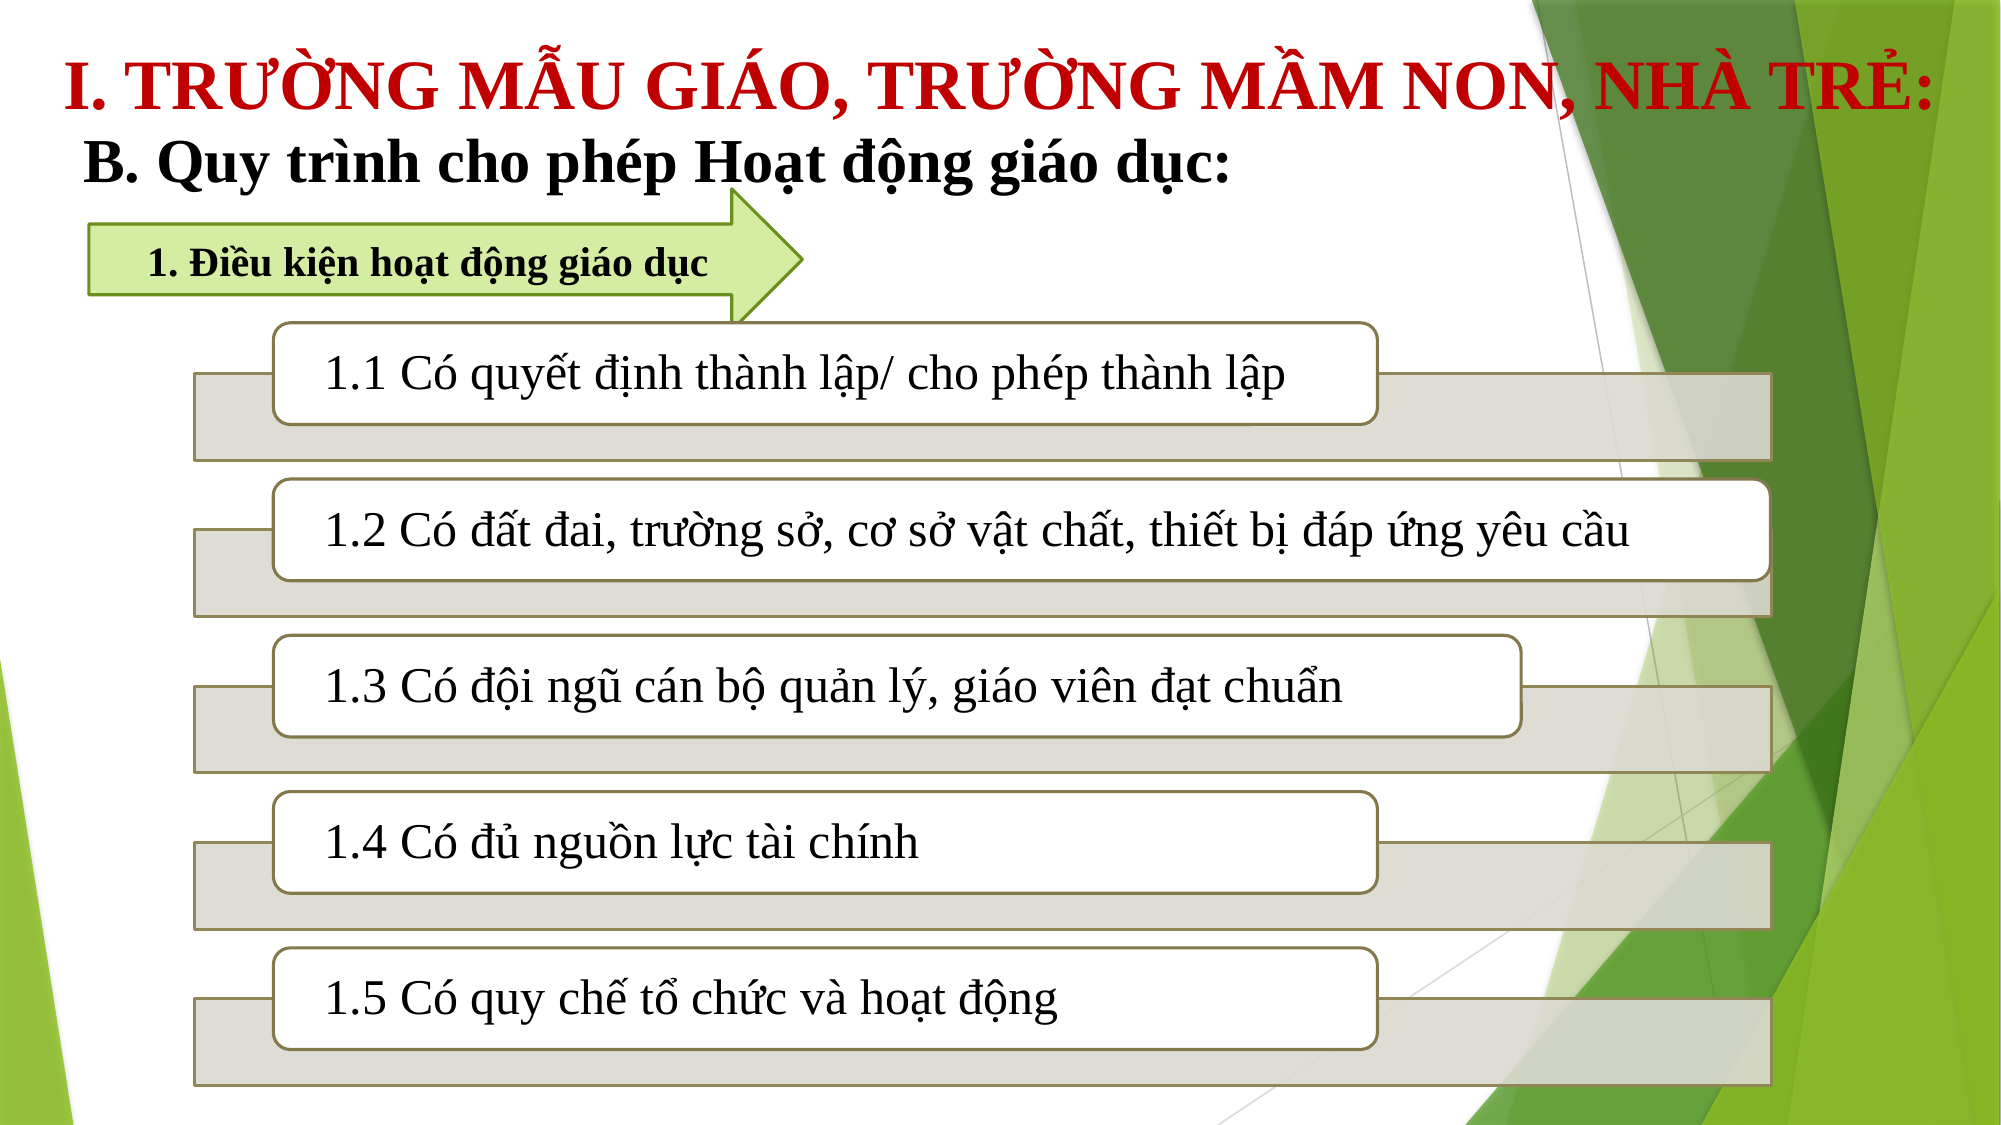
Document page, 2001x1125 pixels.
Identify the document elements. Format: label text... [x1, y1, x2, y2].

text_box 1. Điều kiện hoạt động giáo dục [87, 187, 804, 311]
title I. TRƯỜNG MẪU GIÁO, TRƯỜNG MẦM NON, NHÀ TRẺ: [48, 31, 2000, 126]
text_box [194, 314, 1773, 1094]
text_box B. Quy trình cho phép Hoạt động giáo dục: [68, 112, 1945, 203]
